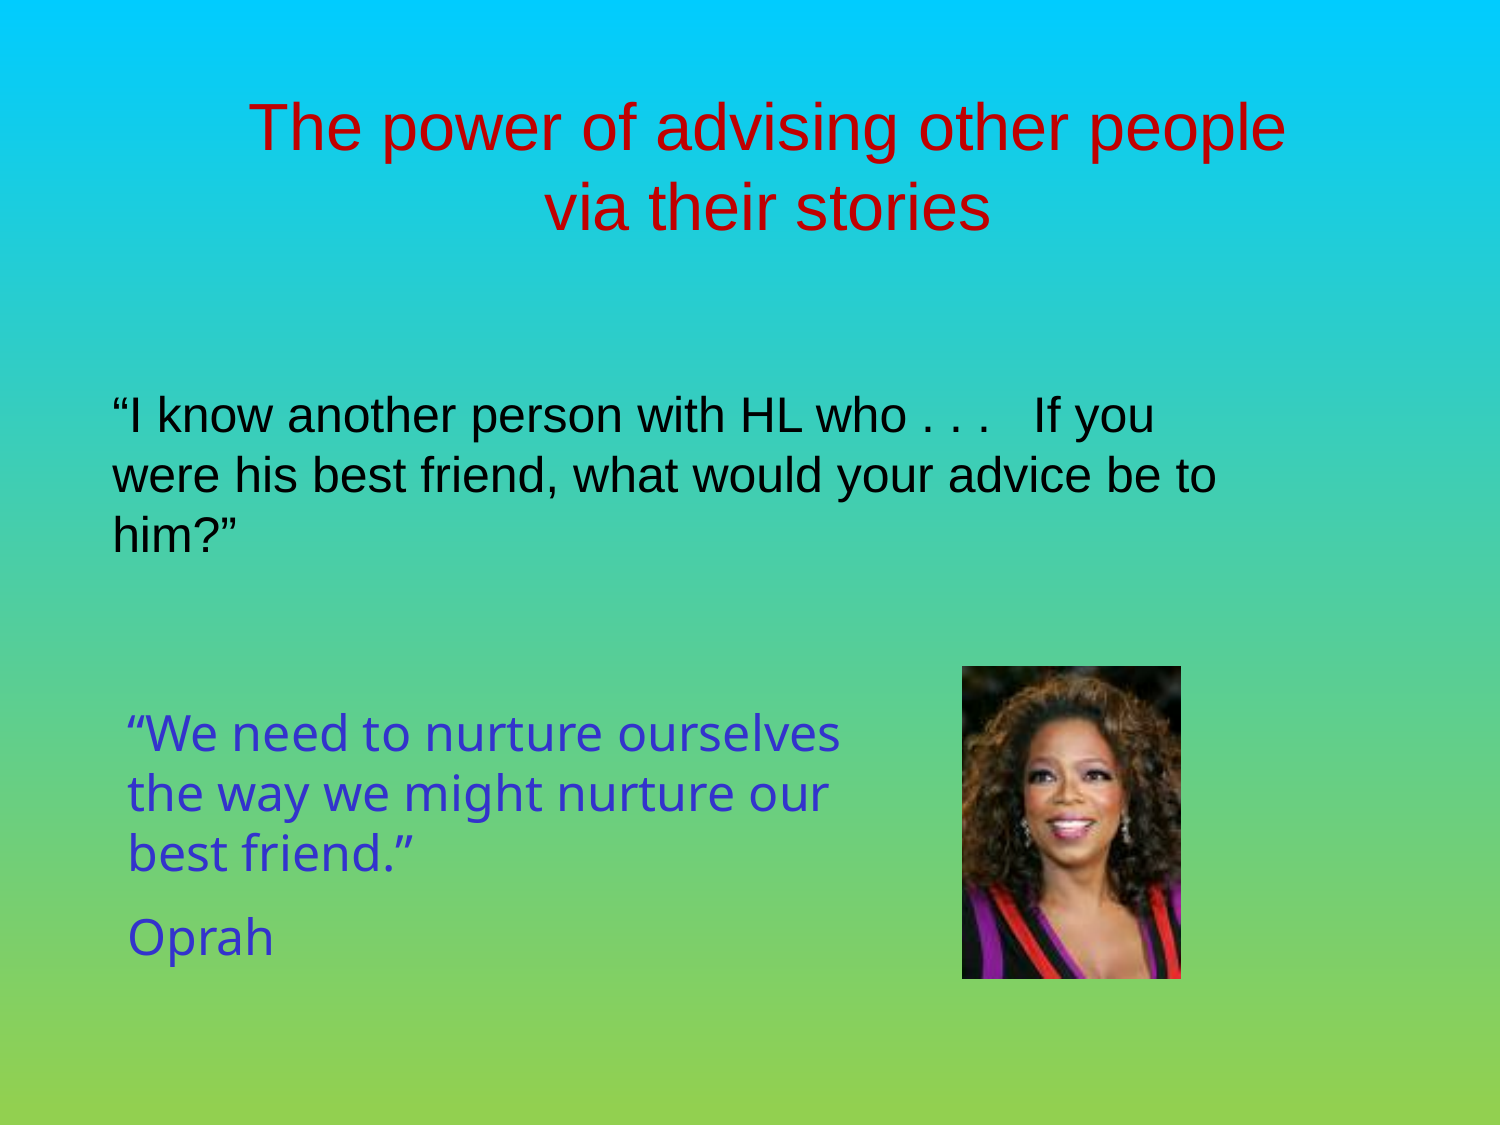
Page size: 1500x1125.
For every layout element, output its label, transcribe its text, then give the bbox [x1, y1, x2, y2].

picture [962, 665, 1181, 979]
text_box The power of advising other people via their stories [199, 76, 1338, 252]
text_box “We need to nurture ourselves the way we might nurture our best friend.” Oprah [112, 693, 863, 974]
text_box “I know another person with HL who . . . If you were his best friend, what would your advice be to him?” [97, 374, 1260, 570]
